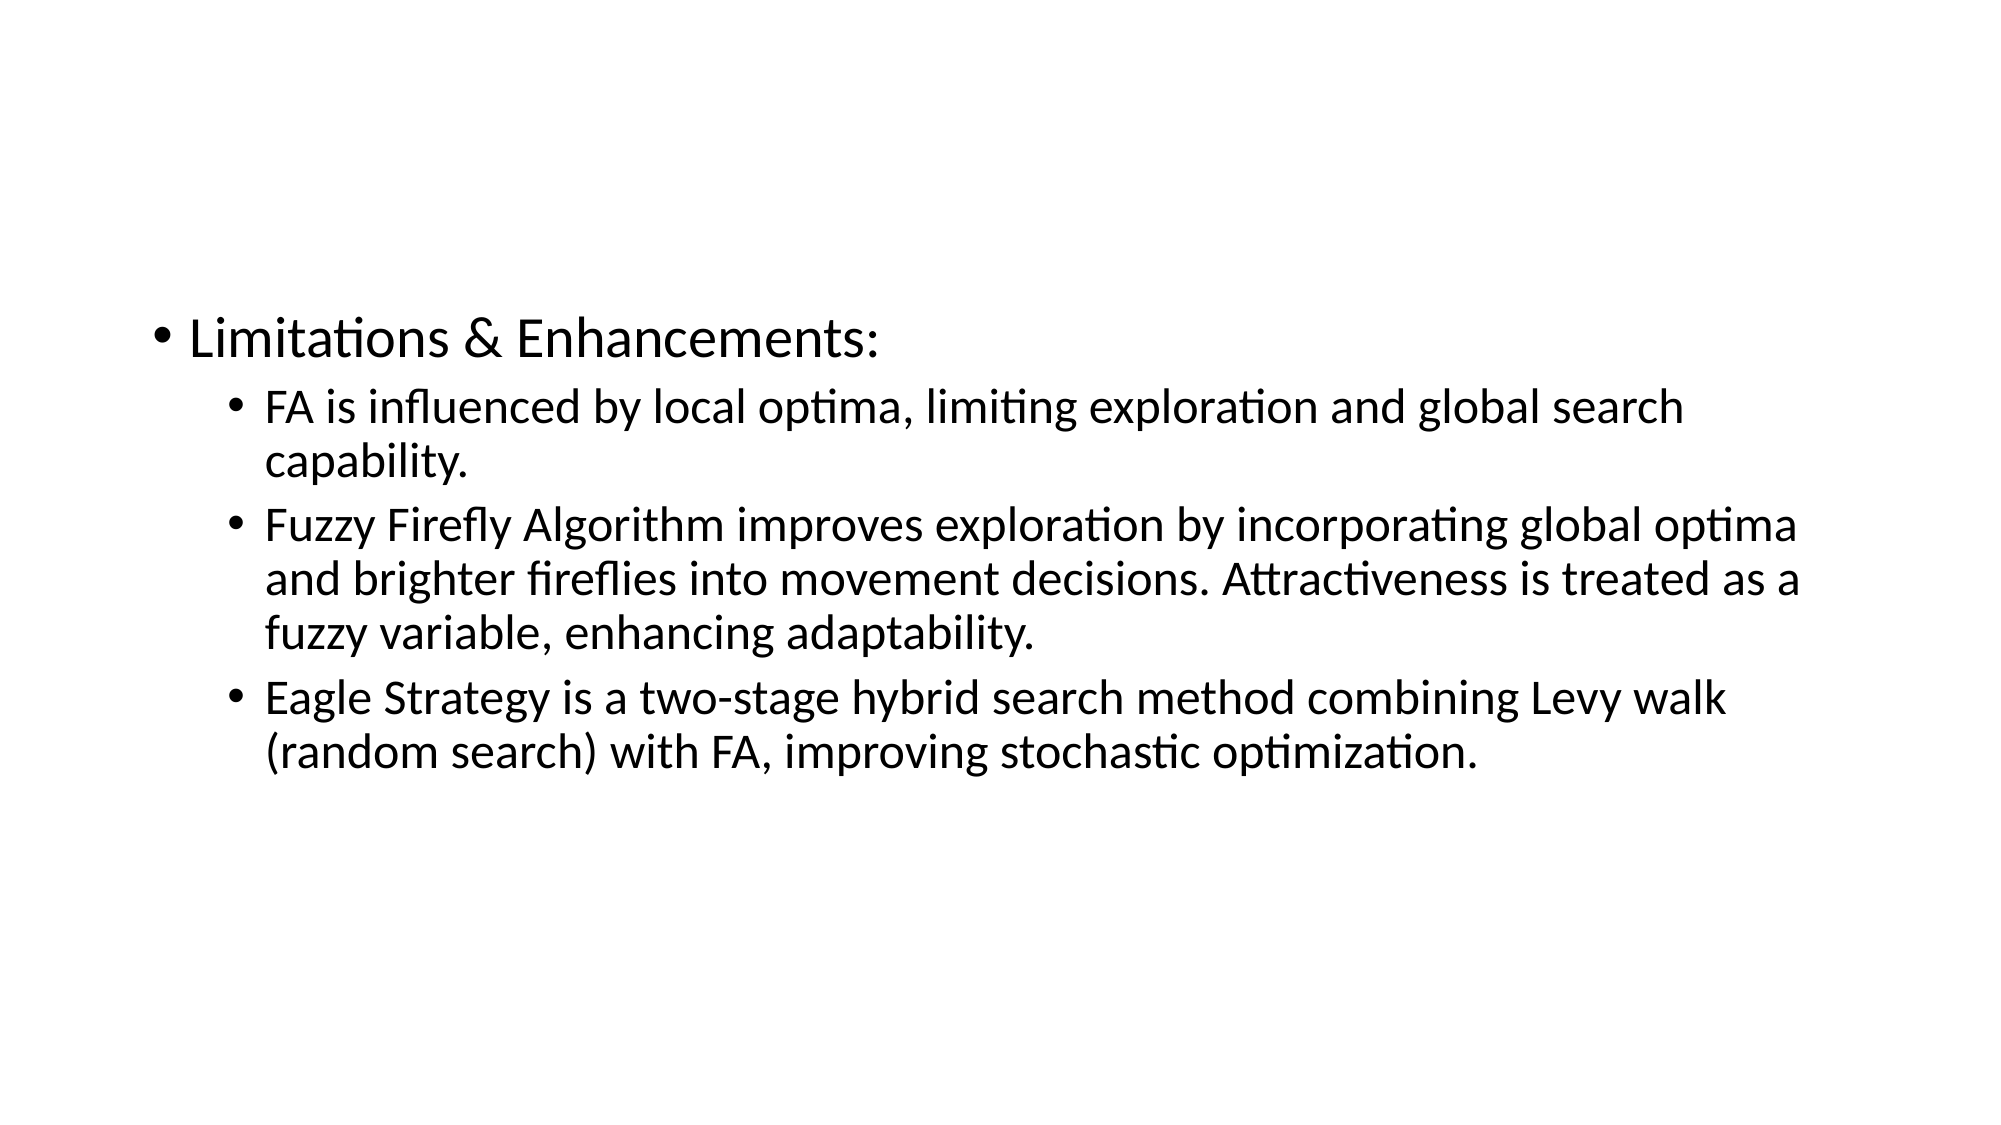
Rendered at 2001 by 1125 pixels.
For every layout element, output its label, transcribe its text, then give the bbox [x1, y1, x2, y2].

list Limitations & Enhancements: FA is influenced by local optima, limiting exploration and global search capability. Fuzzy Firefly Algorithm improves exploration by incorporating global optima and brighter fireflies into movement decisions. Attractiveness is treated as a fuzzy variable, enhancing adaptability. Eagle Strategy is a two-stage hybrid search method combining Levy walk (random search) with FA, improving stochastic optimization. [137, 299, 1863, 1014]
